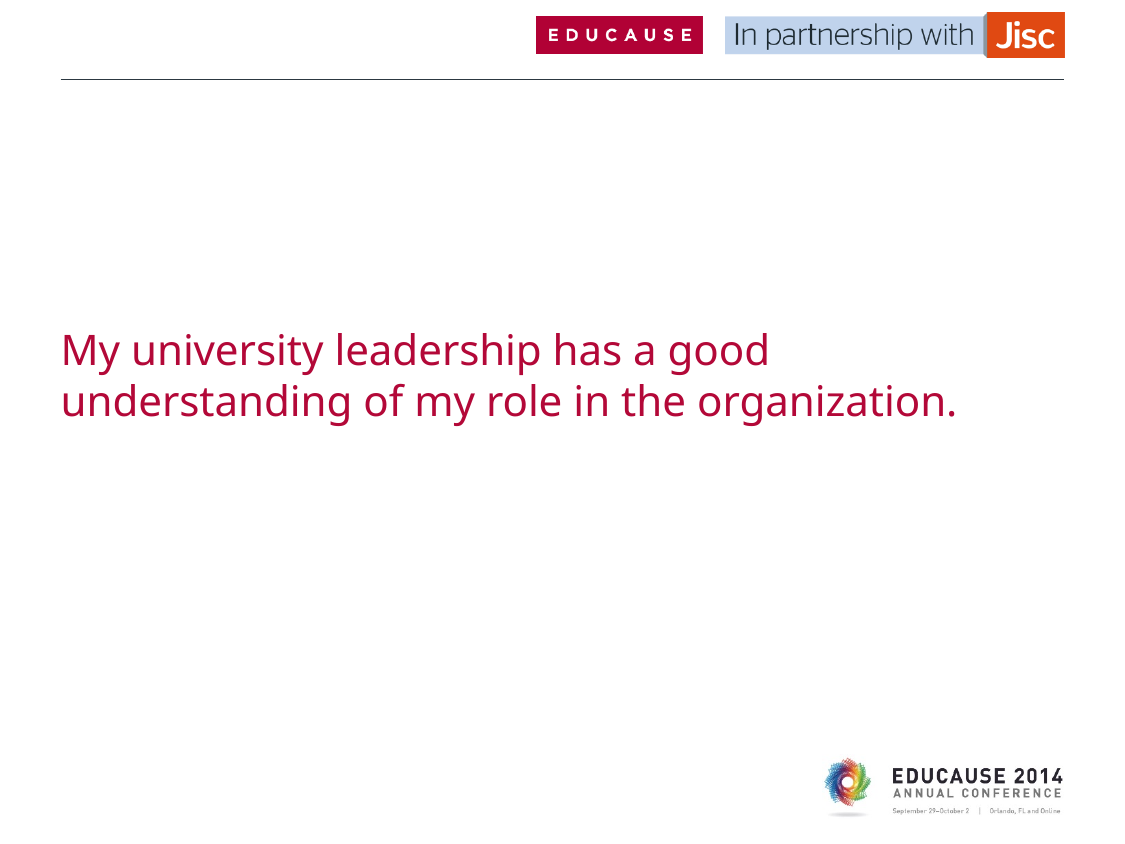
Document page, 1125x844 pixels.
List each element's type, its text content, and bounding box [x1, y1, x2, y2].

picture [822, 754, 1065, 819]
picture [725, 12, 1065, 58]
title My university leadership has a good understanding of my role in the organization. [60, 280, 976, 475]
picture [536, 16, 703, 54]
